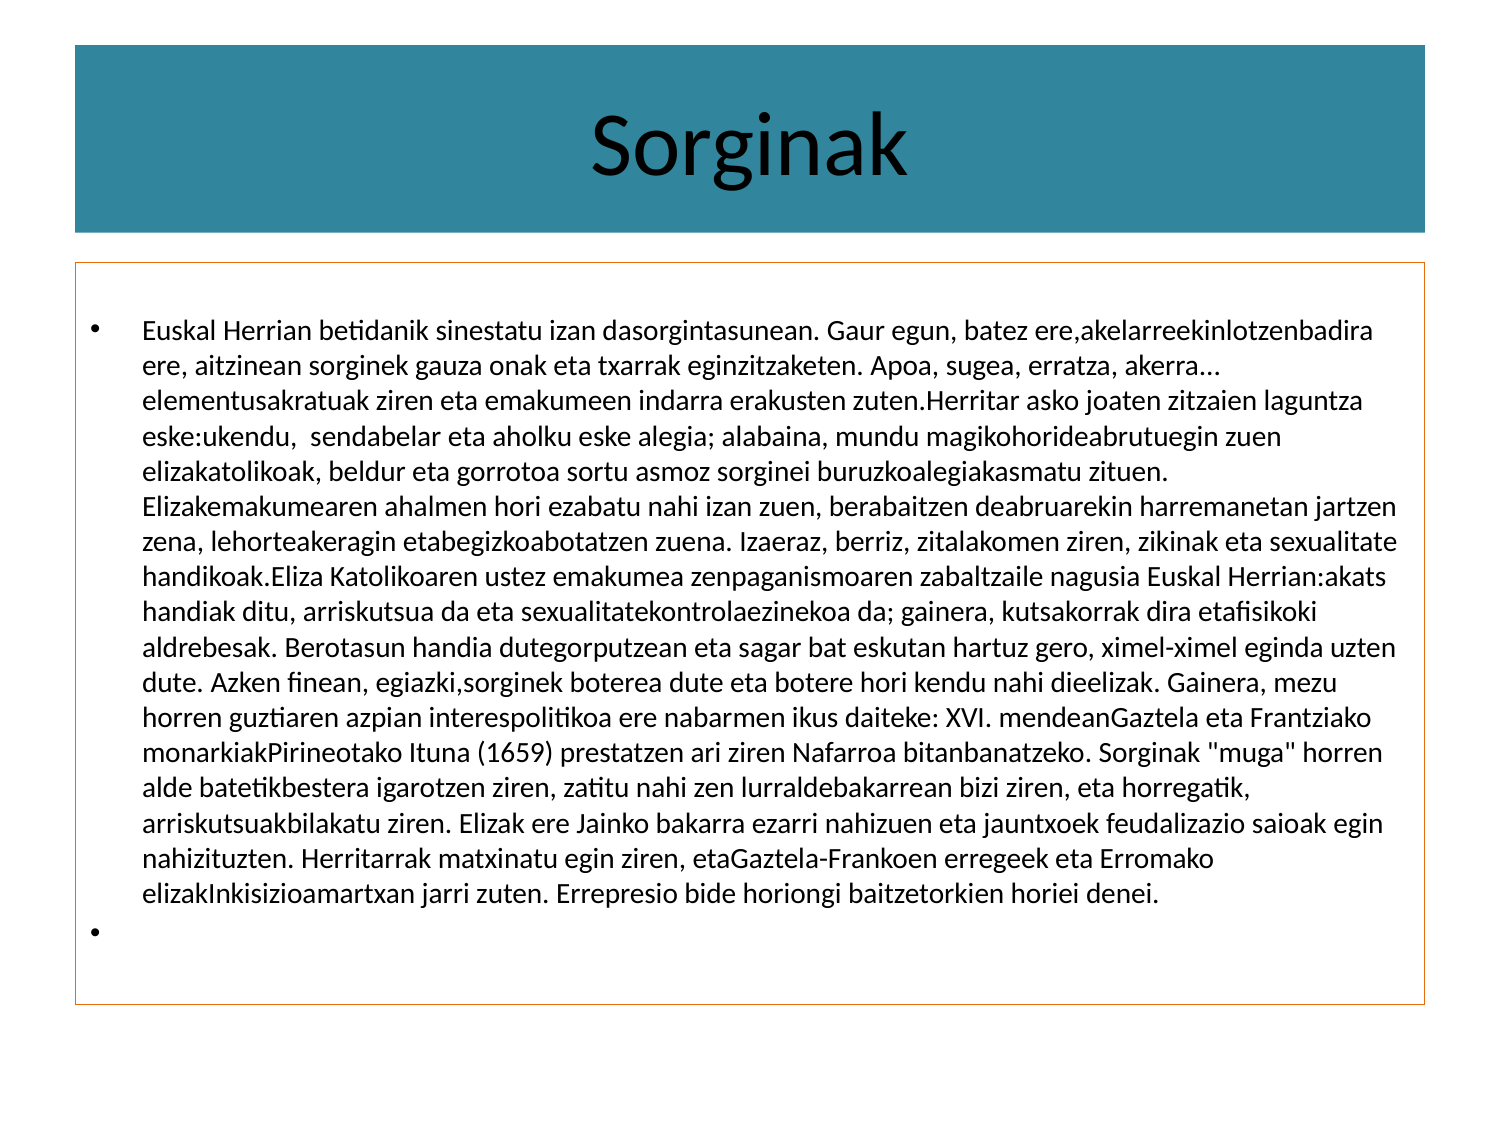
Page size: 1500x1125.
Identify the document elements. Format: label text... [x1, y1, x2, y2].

title Sorginak [75, 45, 1425, 233]
list Euskal Herrian betidanik sinestatu izan dasorgintasunean. Gaur egun, batez ere,akelarreekinlotzenbadira ere, aitzinean sorginek gauza onak eta txarrak eginzitzaketen. Apoa, sugea, erratza, akerra... elementusakratuak ziren eta emakumeen indarra erakusten zuten.Herritar asko joaten zitzaien laguntza eske:ukendu, sendabelar eta aholku eske alegia; alabaina, mundu magikohorideabrutuegin zuen elizakatolikoak, beldur eta gorrotoa sortu asmoz sorginei buruzkoalegiakasmatu zituen. Elizakemakumearen ahalmen hori ezabatu nahi izan zuen, berabaitzen deabruarekin harremanetan jartzen zena, lehorteakeragin etabegizkoabotatzen zuena. Izaeraz, berriz, zitalakomen ziren, zikinak eta sexualitate handikoak.Eliza Katolikoaren ustez emakumea zenpaganismoaren zabaltzaile nagusia Euskal Herrian:akats handiak ditu, arriskutsua da eta sexualitatekontrolaezinekoa da; gainera, kutsakorrak dira etafisikoki aldrebesak. Berotasun handia dutegorputzean eta sagar bat eskutan hartuz gero, ximel-ximel eginda uzten dute. Azken finean, egiazki,sorginek boterea dute eta botere hori kendu nahi dieelizak. Gainera, mezu horren guztiaren azpian interespolitikoa ere nabarmen ikus daiteke: XVI. mendeanGaztela eta Frantziako monarkiakPirineotako Ituna (1659) prestatzen ari ziren Nafarroa bitanbanatzeko. Sorginak "muga" horren alde batetikbestera igarotzen ziren, zatitu nahi zen lurraldebakarrean bizi ziren, eta horregatik, arriskutsuakbilakatu ziren. Elizak ere Jainko bakarra ezarri nahizuen eta jauntxoek feudalizazio saioak egin nahizituzten. Herritarrak matxinatu egin ziren, etaGaztela-Frankoen erregeek eta Erromako elizakInkisizioamartxan jarri zuten. Errepresio bide horiongi baitzetorkien horiei denei. [75, 262, 1425, 1005]
